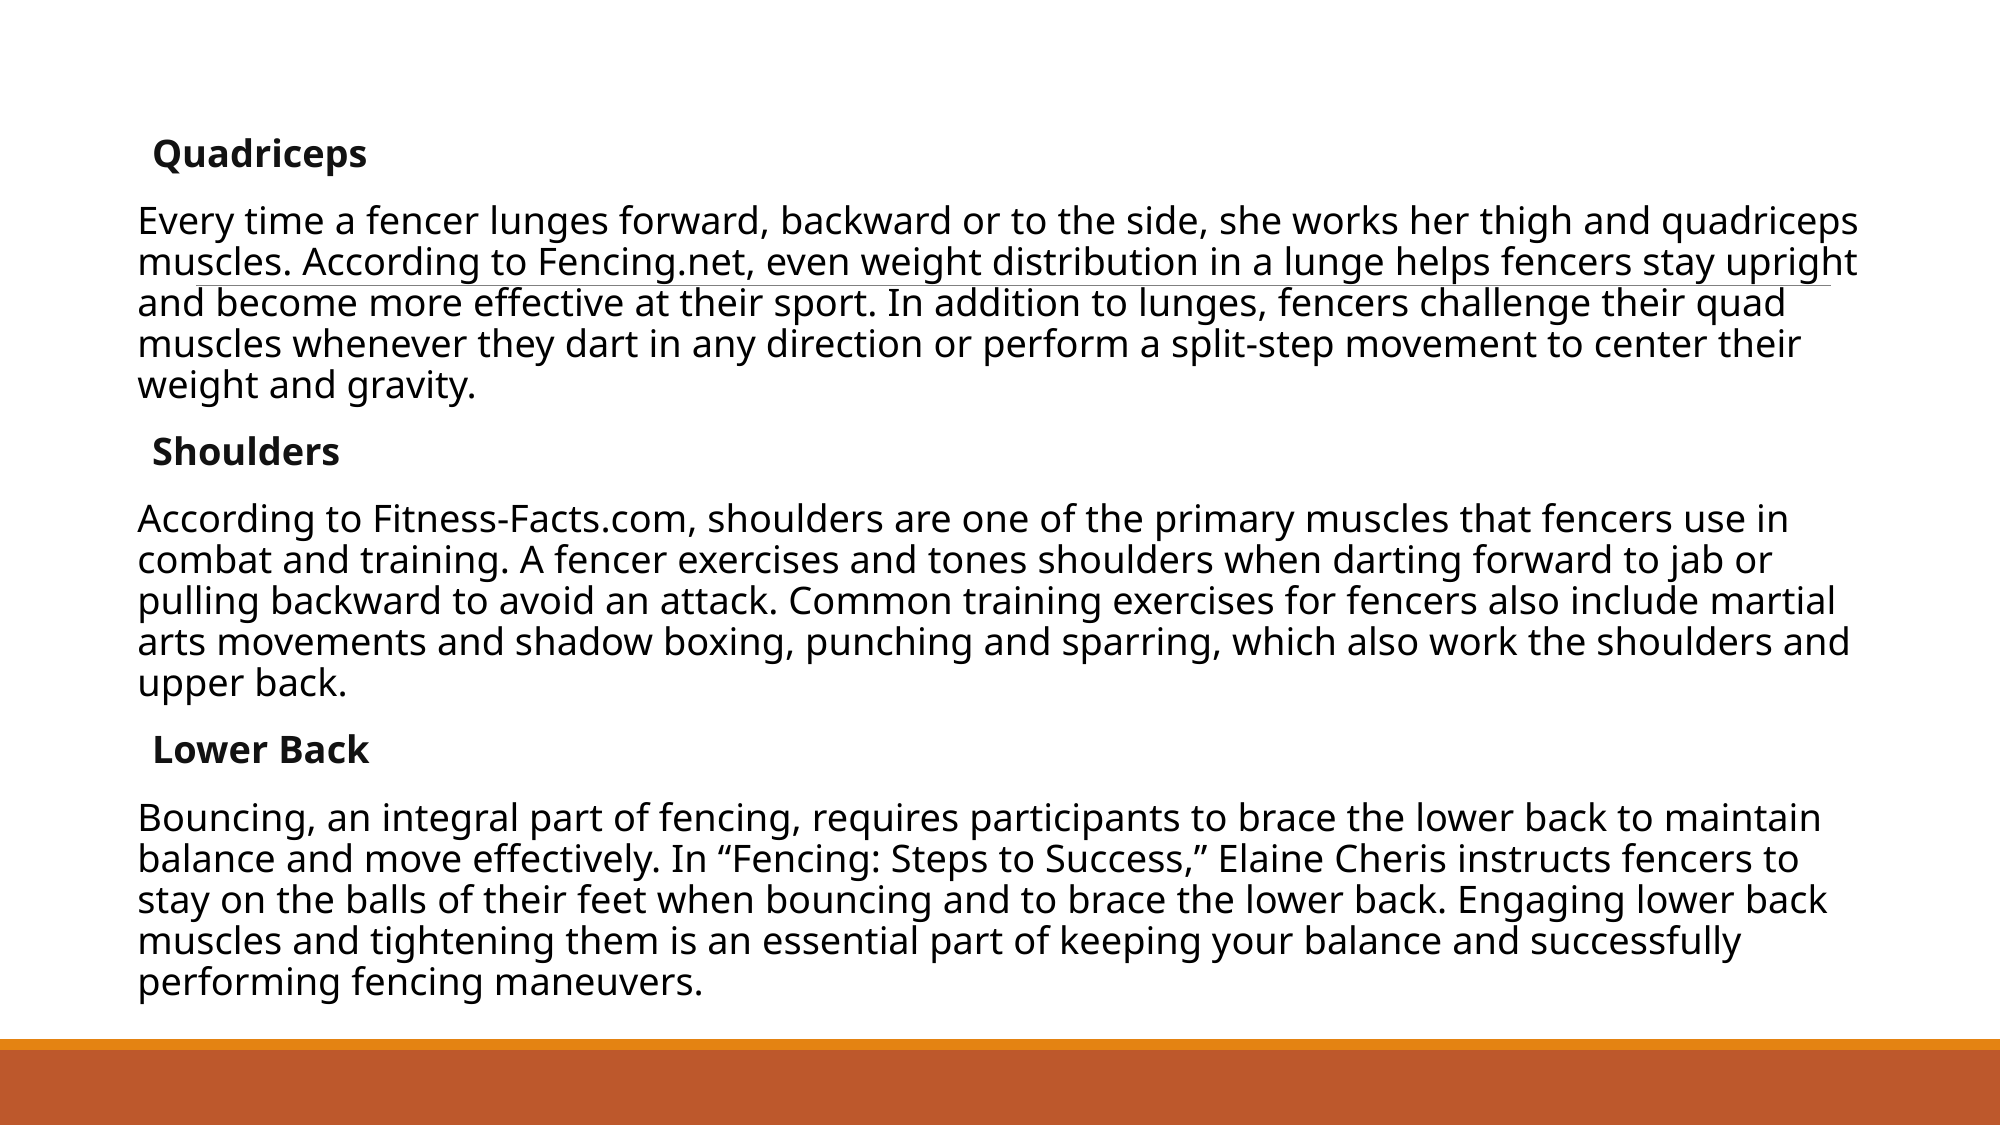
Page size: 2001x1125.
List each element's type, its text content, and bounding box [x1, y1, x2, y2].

list Quadriceps Every time a fencer lunges forward, backward or to the side, she works her thigh and quadriceps muscles. According to Fencing.net, even weight distribution in a lunge helps fencers stay upright and become more effective at their sport. In addition to lunges, fencers challenge their quad muscles whenever they dart in any direction or perform a split-step movement to center their weight and gravity. Shoulders According to Fitness-Facts.com, shoulders are one of the primary muscles that fencers use in combat and training. A fencer exercises and tones shoulders when darting forward to jab or pulling backward to avoid an attack. Common training exercises for fencers also include martial arts movements and shadow boxing, punching and sparring, which also work the shoulders and upper back. Lower Back Bouncing, an integral part of fencing, requires participants to brace the lower back to maintain balance and move effectively. In “Fencing: Steps to Success,” Elaine Cheris instructs fencers to stay on the balls of their feet when bouncing and to brace the lower back. Engaging lower back muscles and tightening them is an essential part of keeping your balance and successfully performing fencing maneuvers. [137, 126, 1863, 1014]
